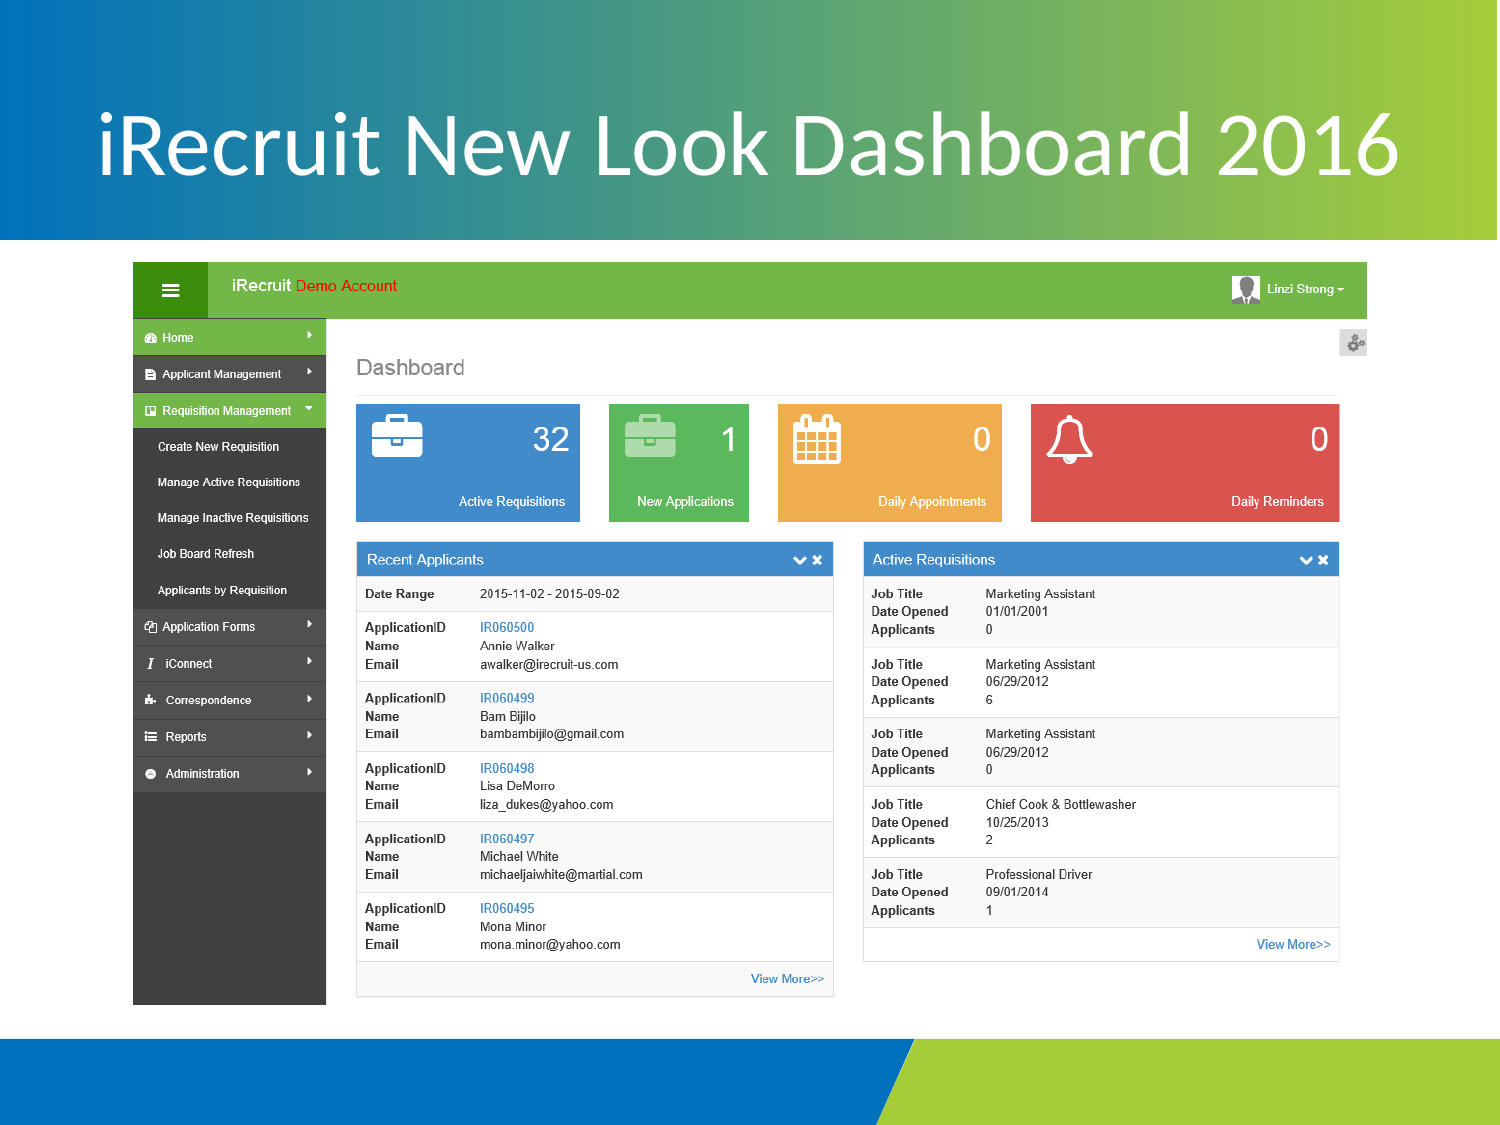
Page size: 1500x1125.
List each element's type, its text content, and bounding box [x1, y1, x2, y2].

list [133, 262, 1367, 1006]
title iRecruit New Look Dashboard 2016 [75, 45, 1425, 233]
text_box [0, 0, 1499, 241]
text_box [879, 1036, 1500, 1125]
text_box [0, 1036, 917, 1125]
